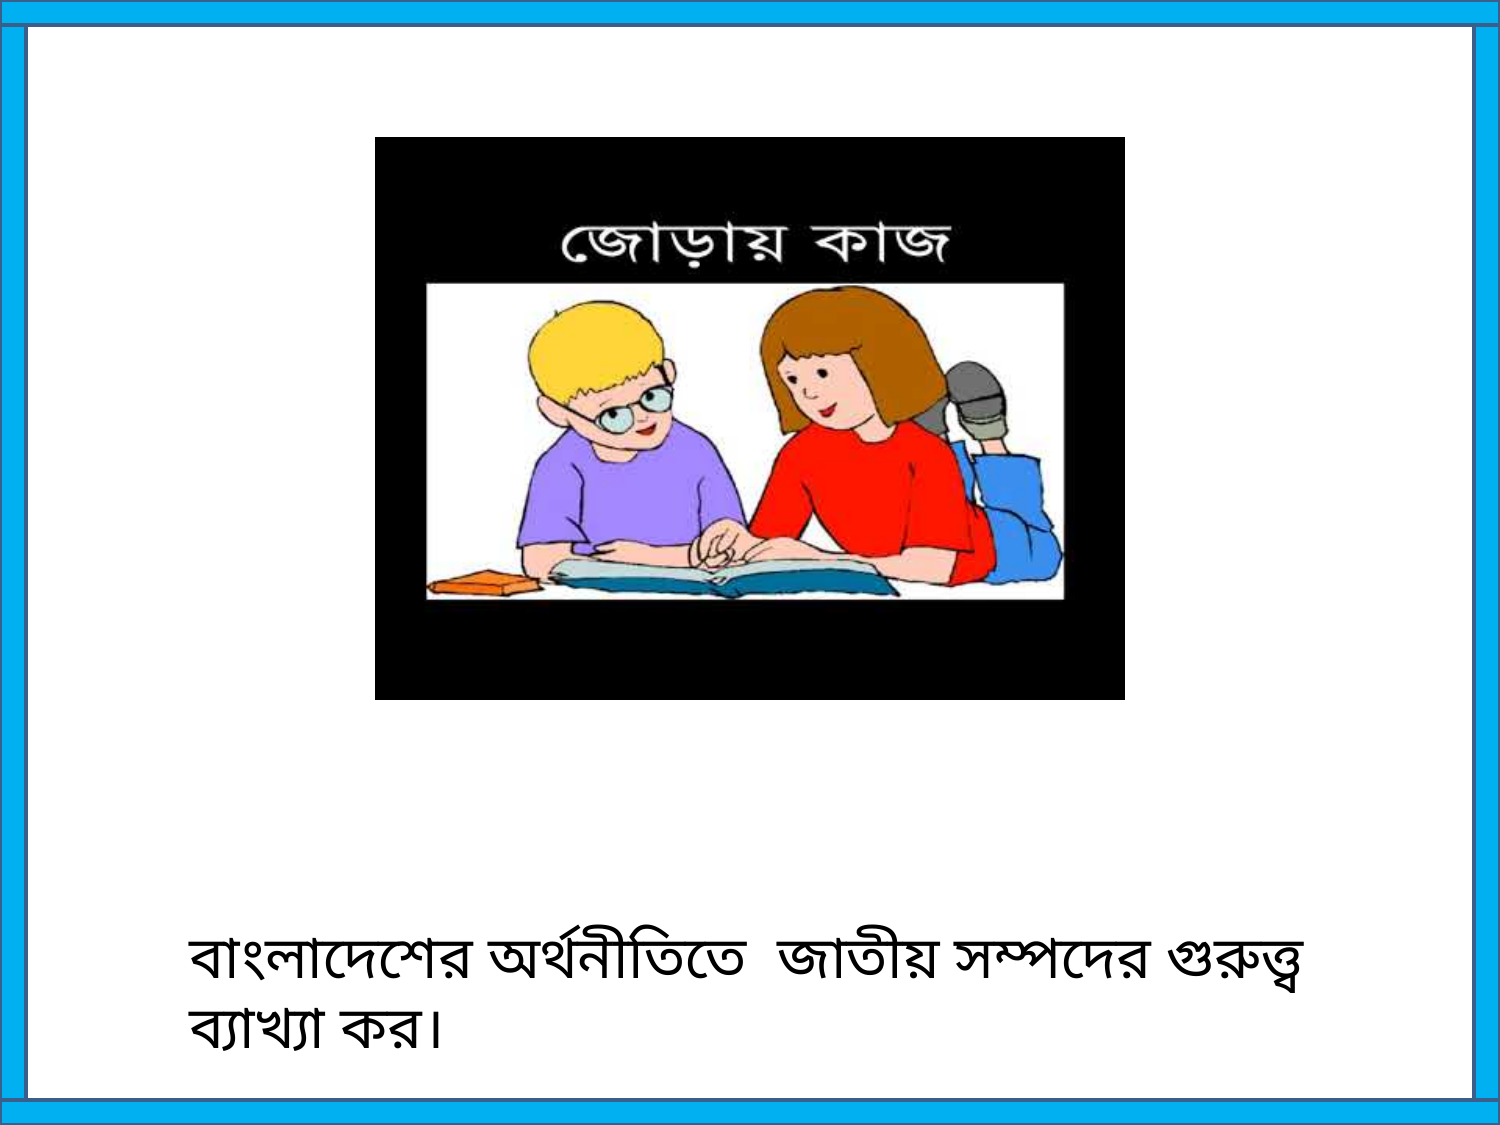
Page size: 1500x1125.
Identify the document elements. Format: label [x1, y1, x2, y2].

picture [374, 137, 1126, 701]
text_box [0, 0, 1500, 1125]
